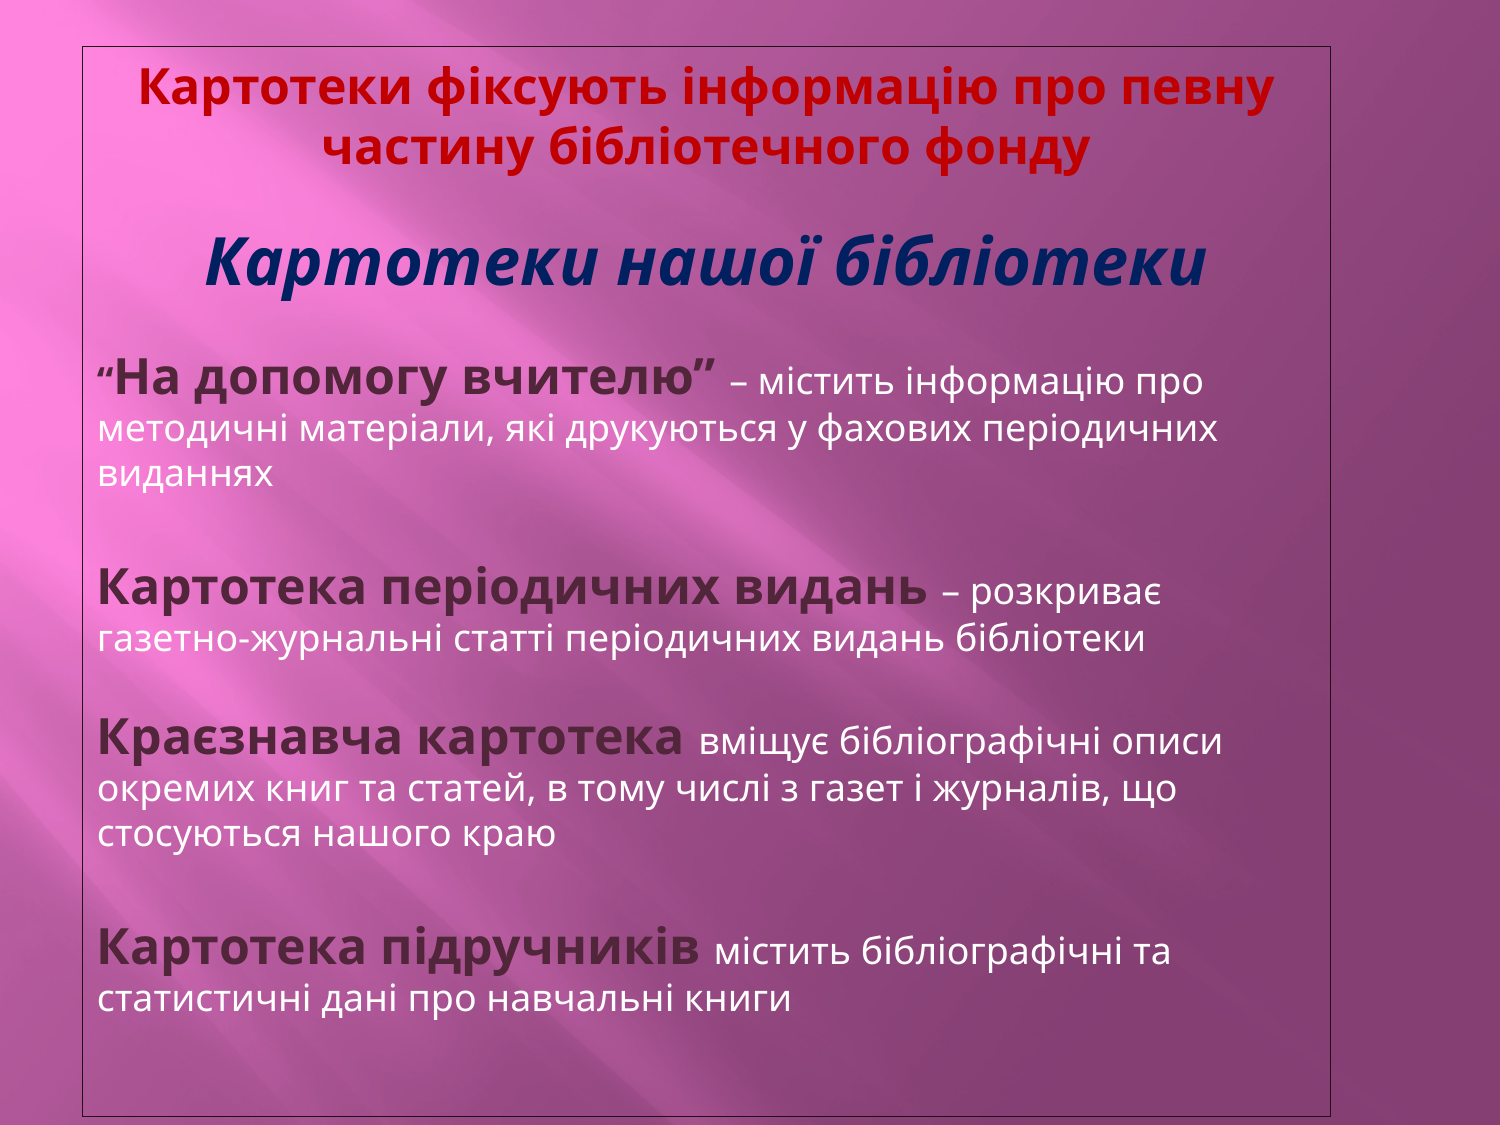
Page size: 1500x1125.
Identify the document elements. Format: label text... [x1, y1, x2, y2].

text_box Картотеки фіксують інформацію про певну частину бібліотечного фонду Картотеки нашої бібліотеки “На допомогу вчителю” – містить інформацію про методичні матеріали, які друкуються у фахових періодичних виданнях Картотека періодичних видань – розкриває газетно-журнальні статті періодичних видань бібліотеки Краєзнавча картотека вміщує бібліографічні описи окремих книг та статей, в тому числі з газет і журналів, що стосуються нашого краю Картотека підручників містить бібліографічні та статистичні дані про навчальні книги [82, 46, 1331, 1117]
